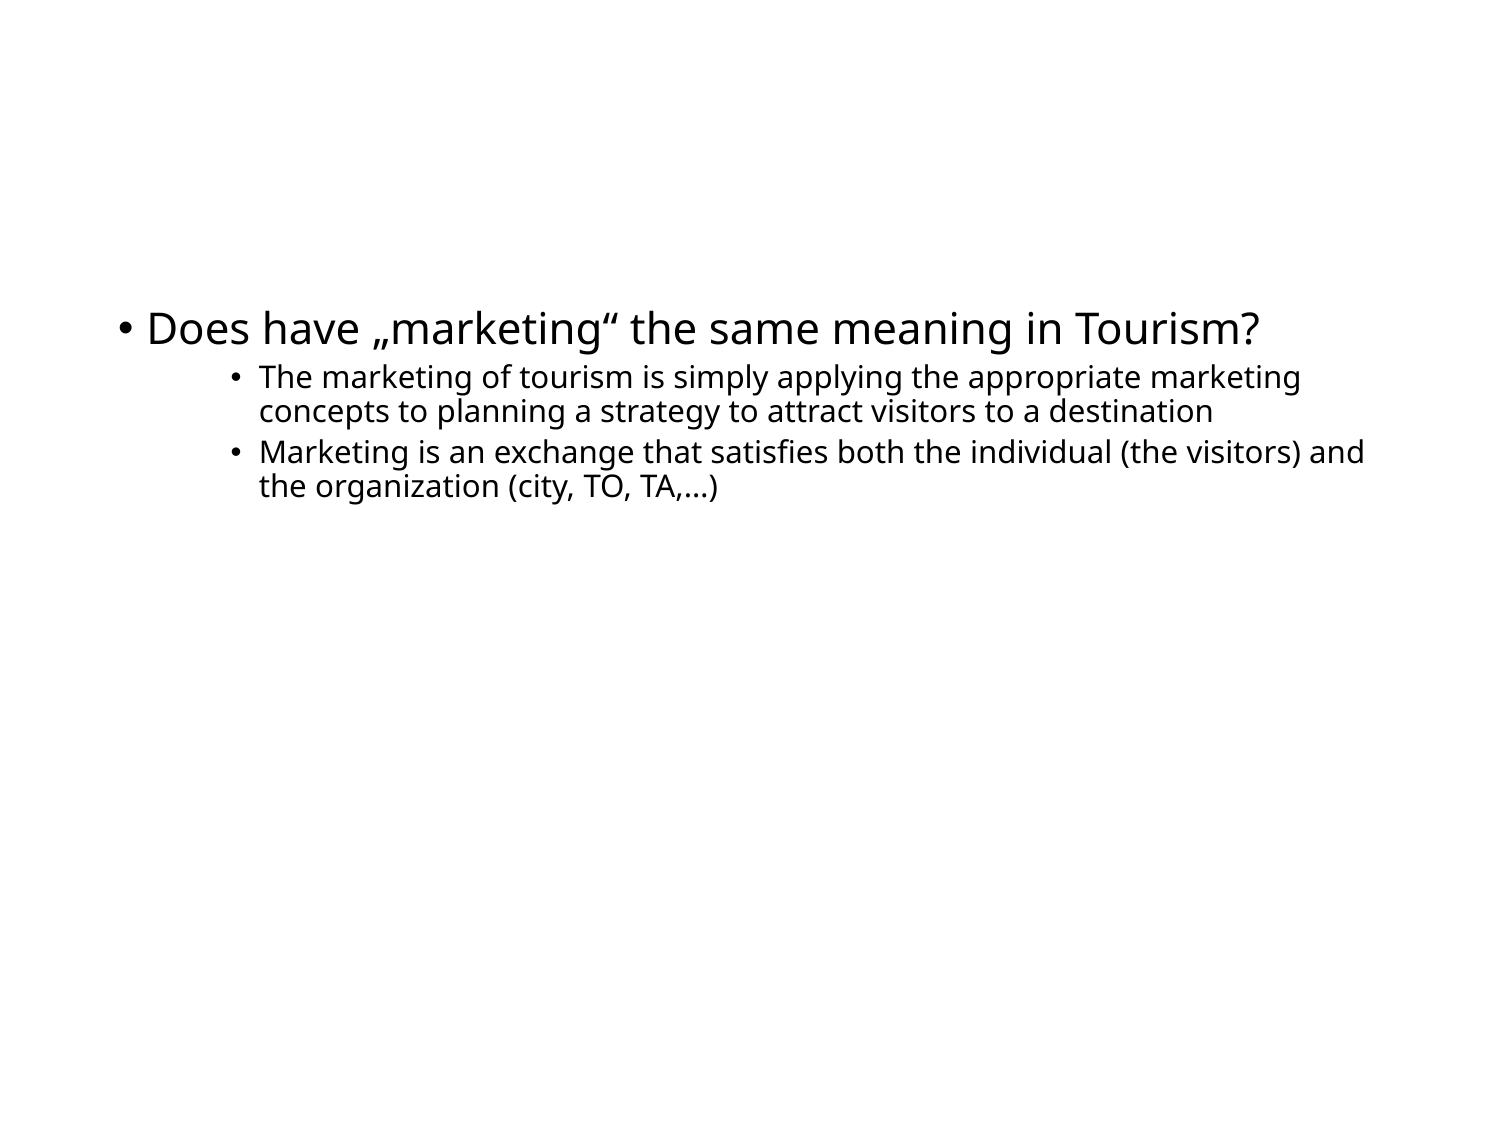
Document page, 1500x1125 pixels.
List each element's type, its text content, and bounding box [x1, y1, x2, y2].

list Does have „marketing“ the same meaning in Tourism? The marketing of tourism is simply applying the appropriate marketing concepts to planning a strategy to attract visitors to a destination Marketing is an exchange that satisfies both the individual (the visitors) and the organization (city, TO, TA,…) [103, 299, 1397, 1014]
